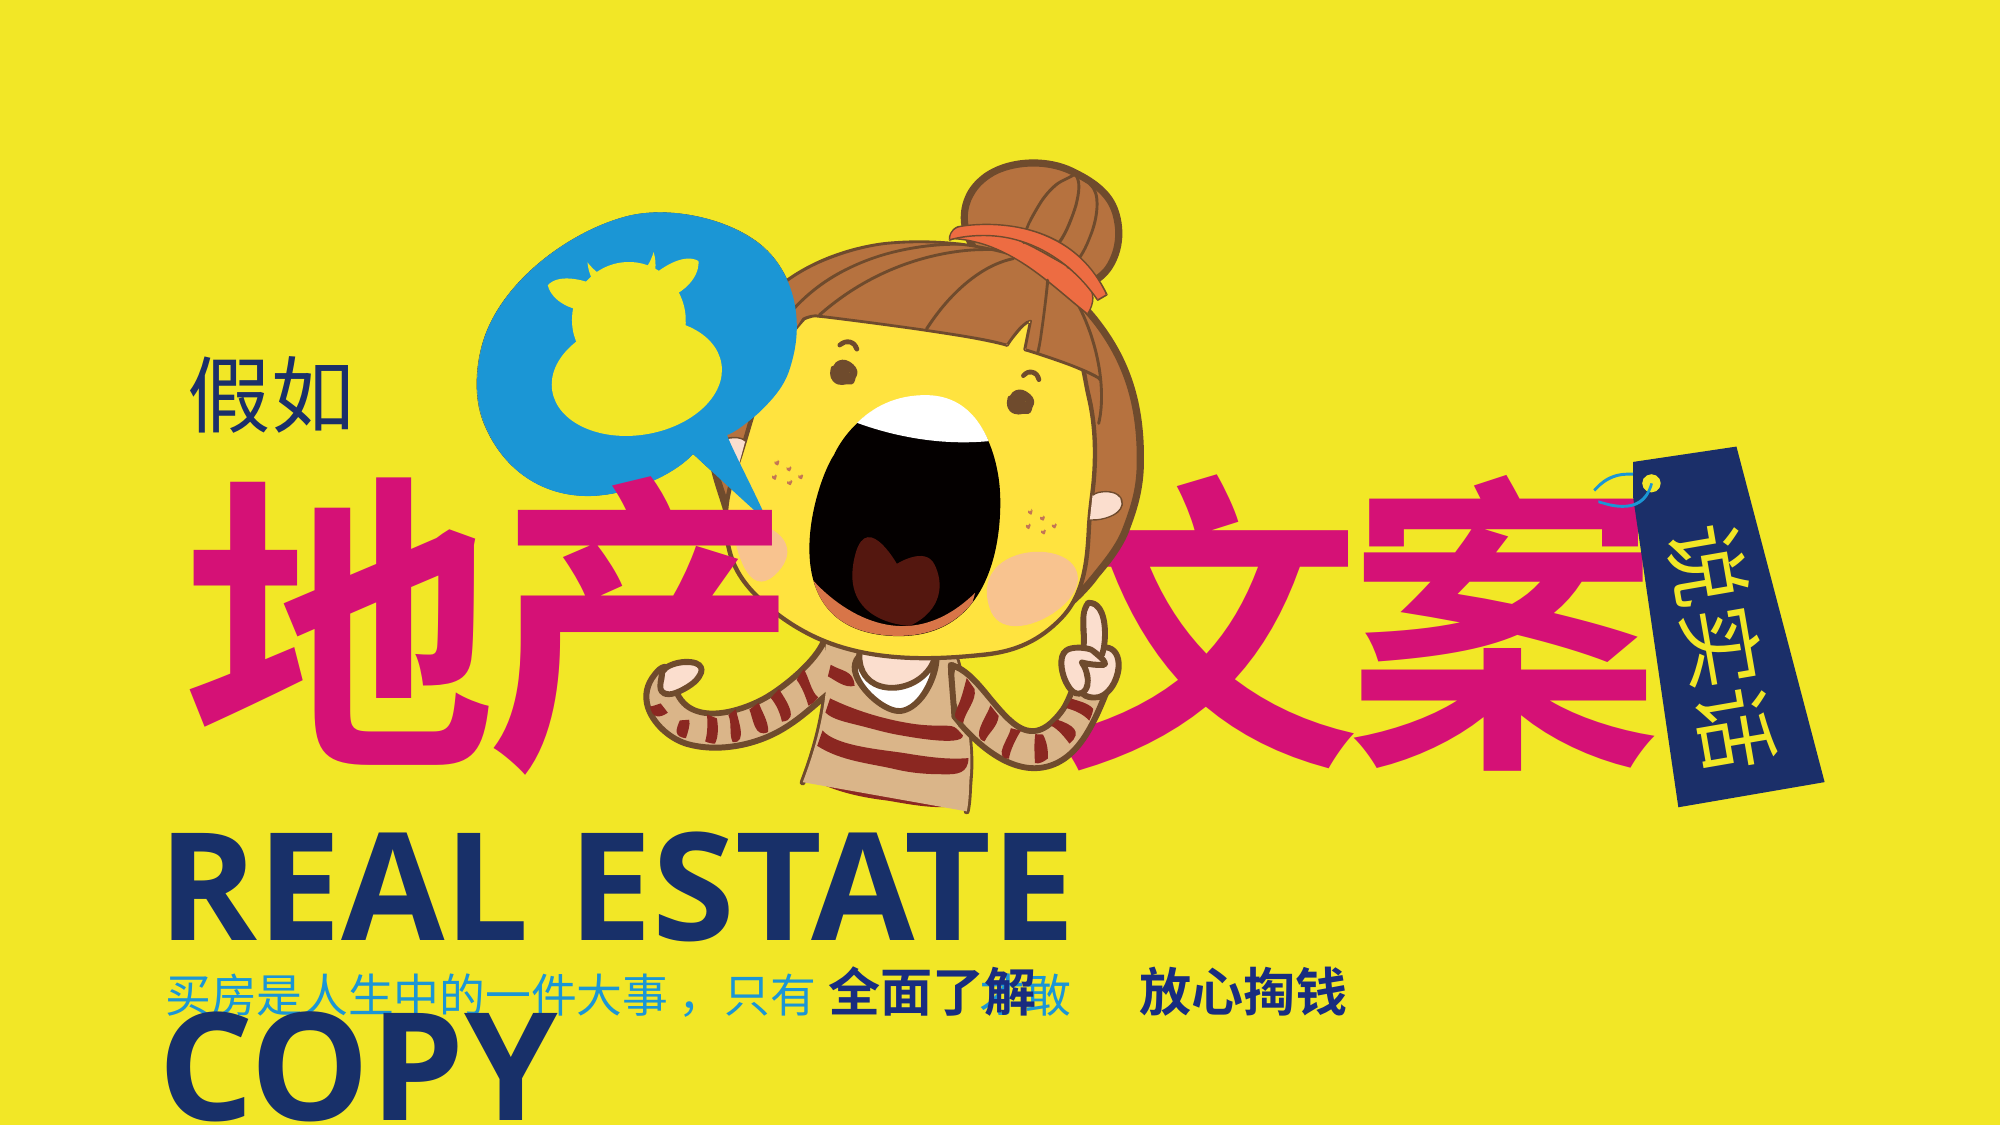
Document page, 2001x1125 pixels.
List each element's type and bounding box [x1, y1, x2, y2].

text_box [143, 151, 1825, 1036]
